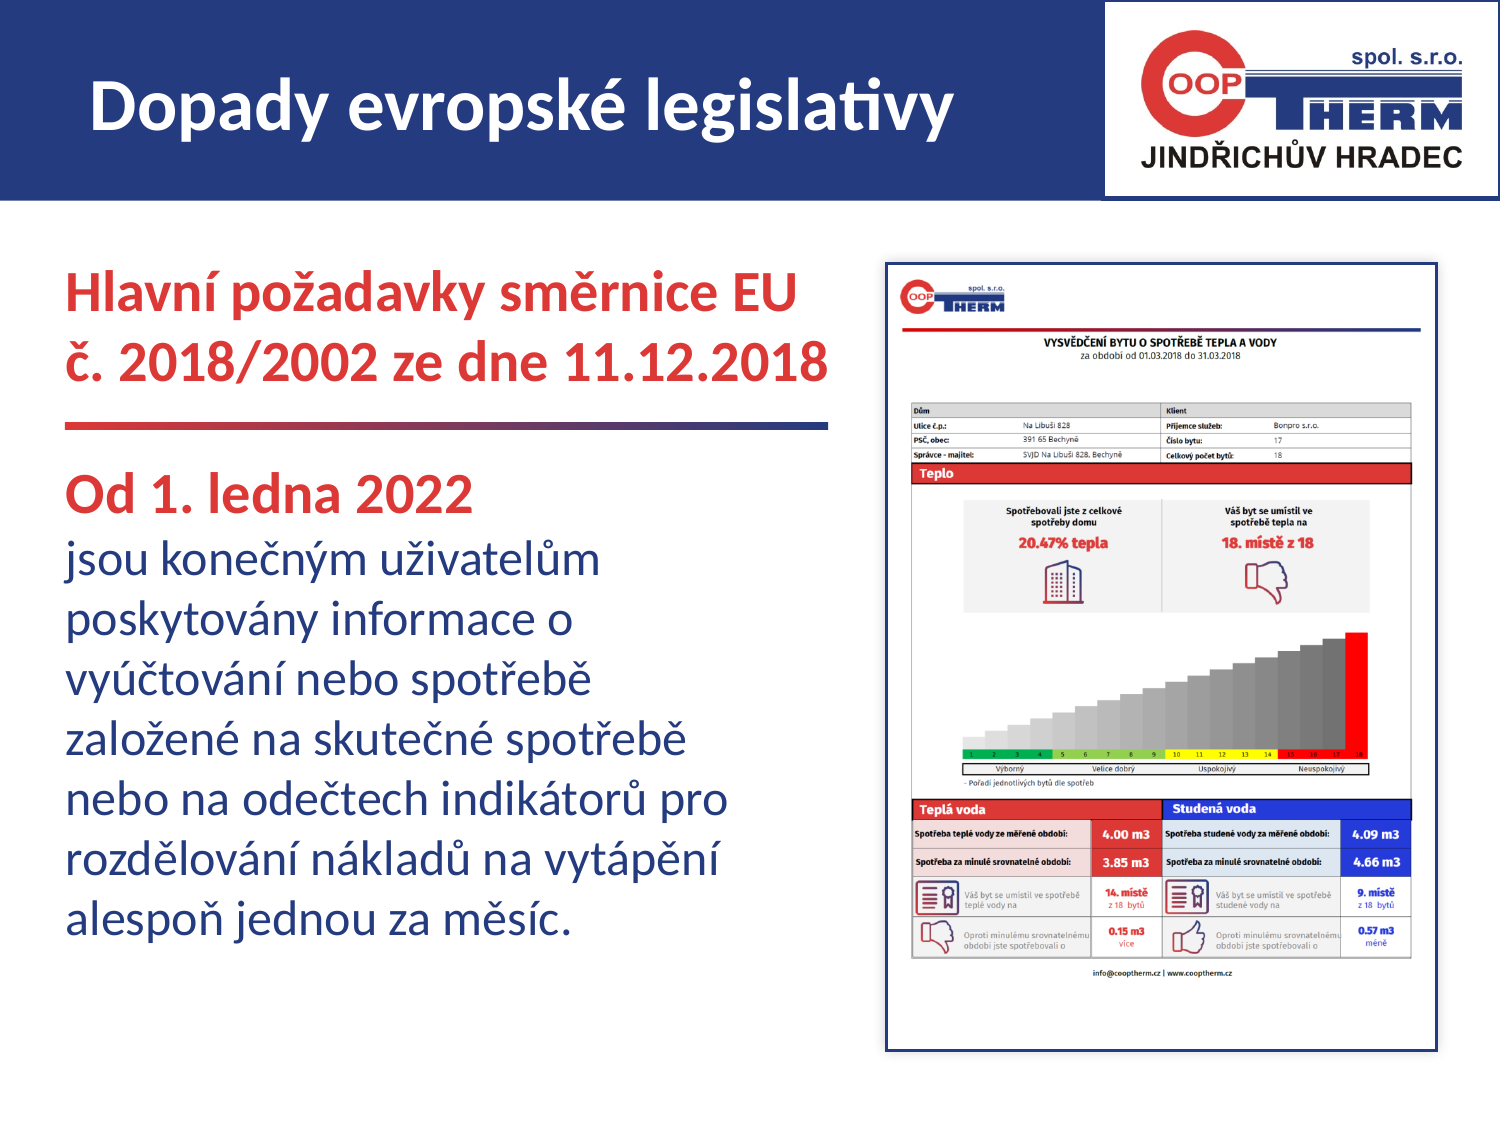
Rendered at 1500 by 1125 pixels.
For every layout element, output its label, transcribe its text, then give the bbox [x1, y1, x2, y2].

picture [887, 264, 1436, 1049]
text_box Od 1. ledna 2022 jsou konečným uživatelům poskytovány informace o vyúčtování nebo spotřebě založené na skutečné spotřebě nebo na odečtech indikátorů pro rozdělování nákladů na vytápění alespoň jednou za měsíc. [50, 448, 766, 953]
text_box Dopady evropské legislativy [0, 0, 1500, 202]
picture [1141, 30, 1462, 168]
text_box [64, 421, 829, 431]
text_box Hlavní požadavky směrnice EU č. 2018/2002 ze dne 11.12.2018 [50, 246, 868, 401]
text_box [1102, 0, 1500, 199]
